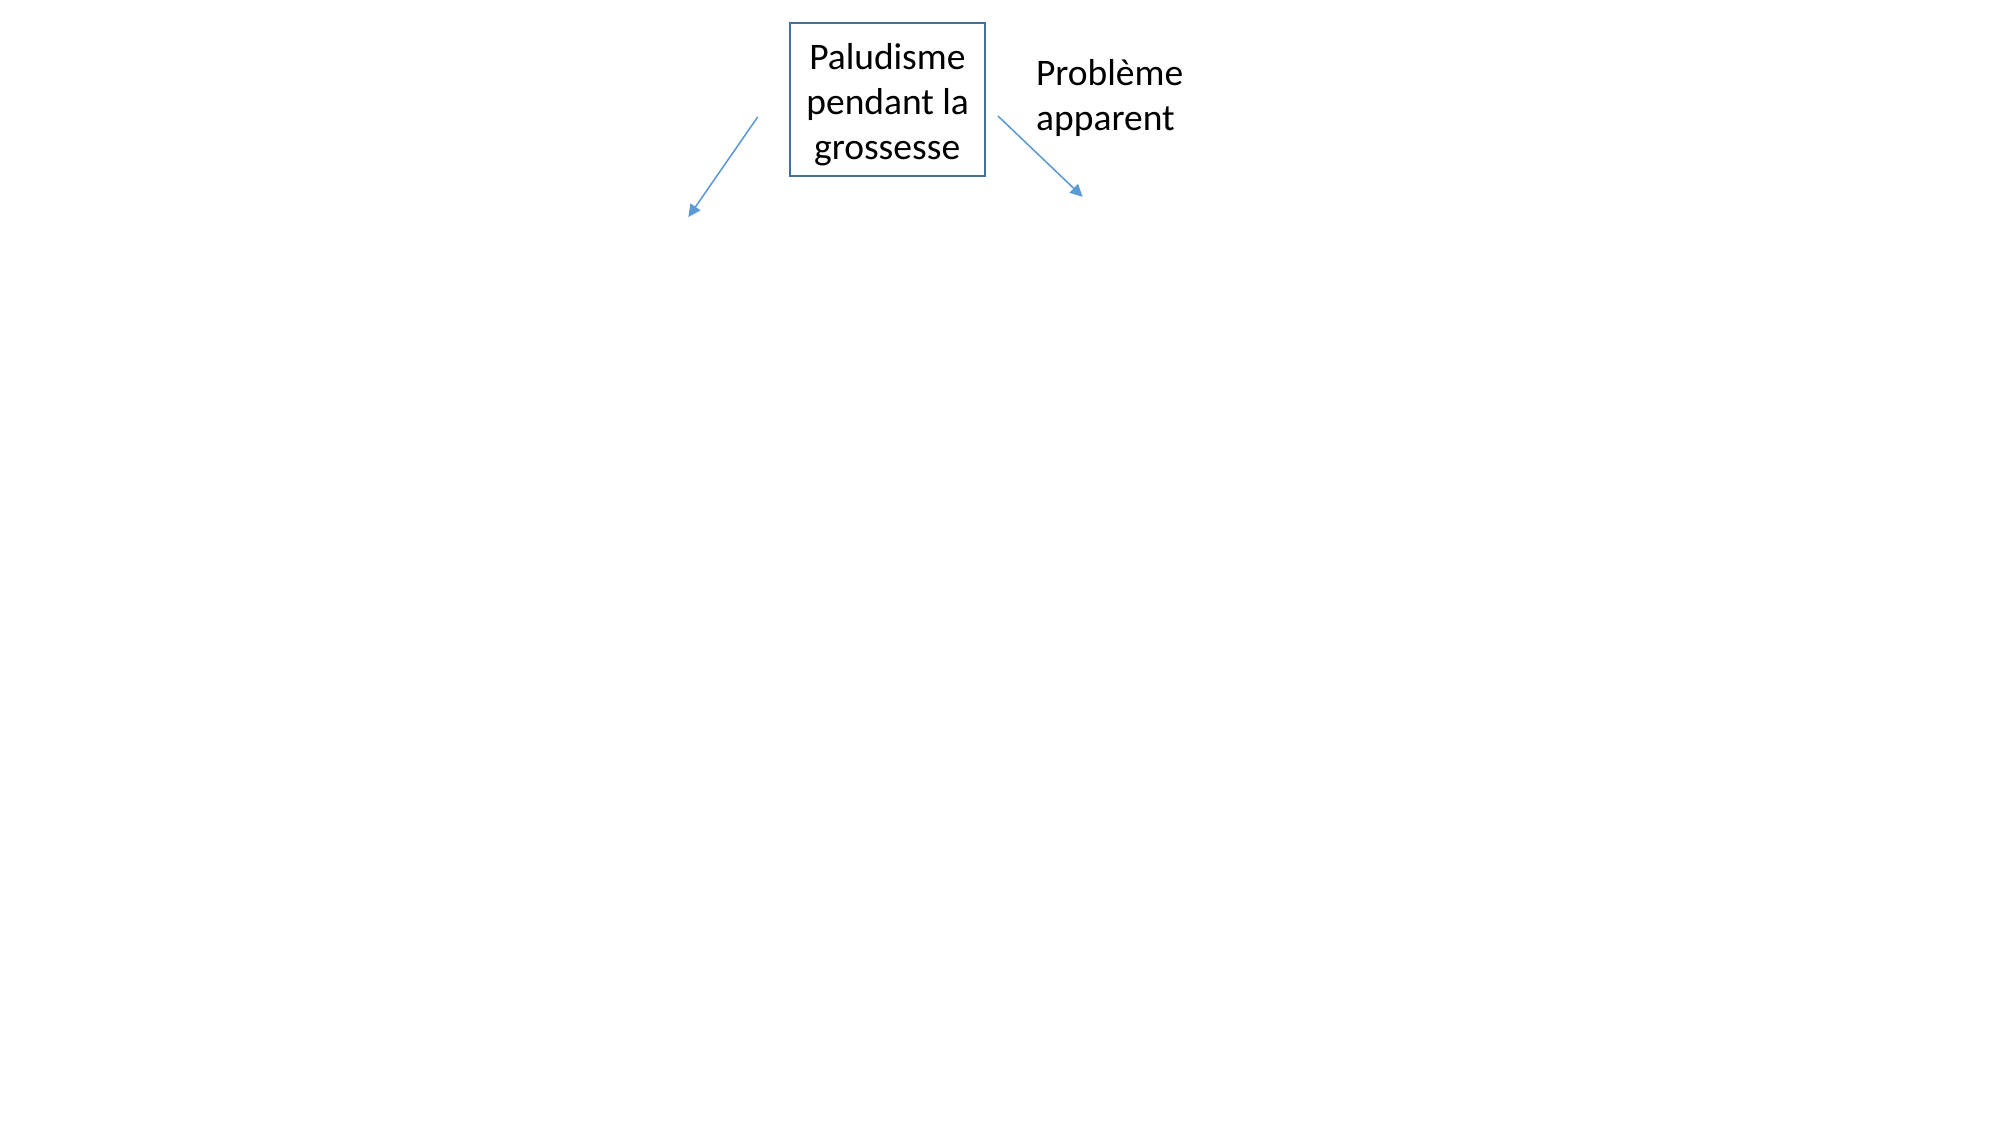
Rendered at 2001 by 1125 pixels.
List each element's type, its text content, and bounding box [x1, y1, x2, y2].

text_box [997, 115, 1083, 198]
text_box Paludisme pendant la grossesse [790, 23, 985, 177]
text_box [688, 116, 758, 218]
text_box Problème apparent [1021, 40, 1334, 102]
